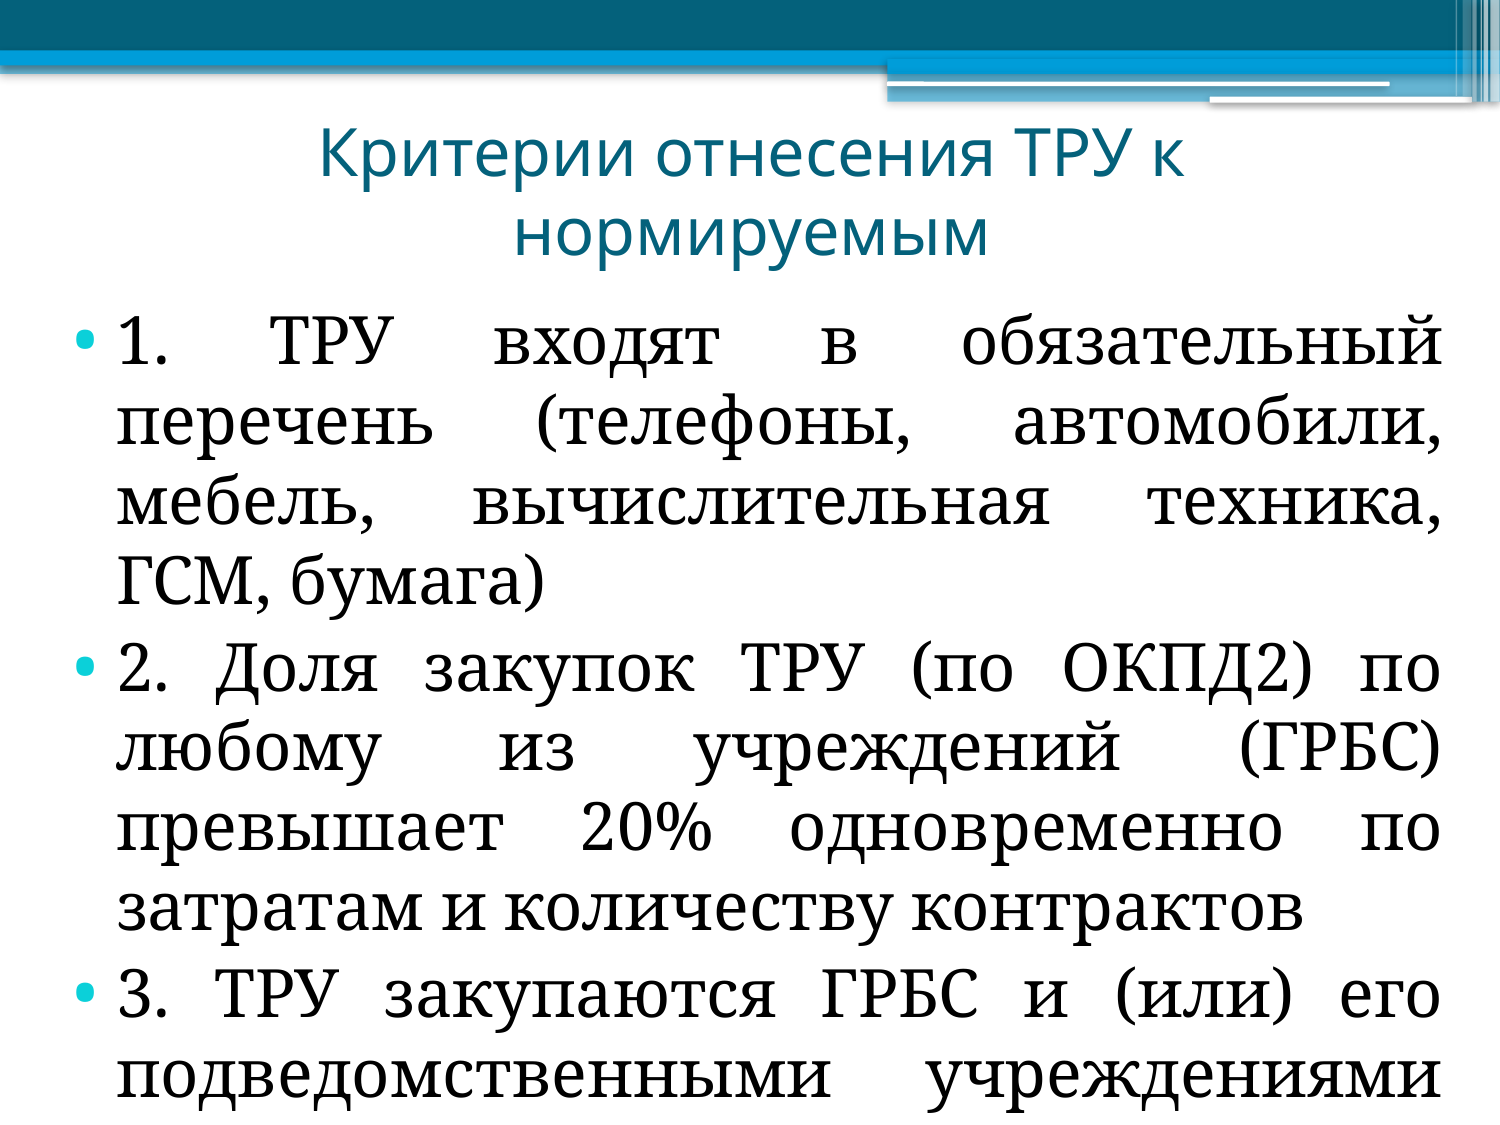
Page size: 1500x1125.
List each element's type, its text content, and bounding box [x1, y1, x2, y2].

list 1. ТРУ входят в обязательный перечень (телефоны, автомобили, мебель, вычислительная техника, ГСМ, бумага) 2. Доля закупок ТРУ (по ОКПД2) по любому из учреждений (ГРБС) превышает 20% одновременно по затратам и количеству контрактов 3. ТРУ закупаются ГРБС и (или) его подведомственными учреждениями на совместных торгах [41, 290, 1459, 1055]
title Критерии отнесения ТРУ к нормируемым [76, 101, 1427, 277]
